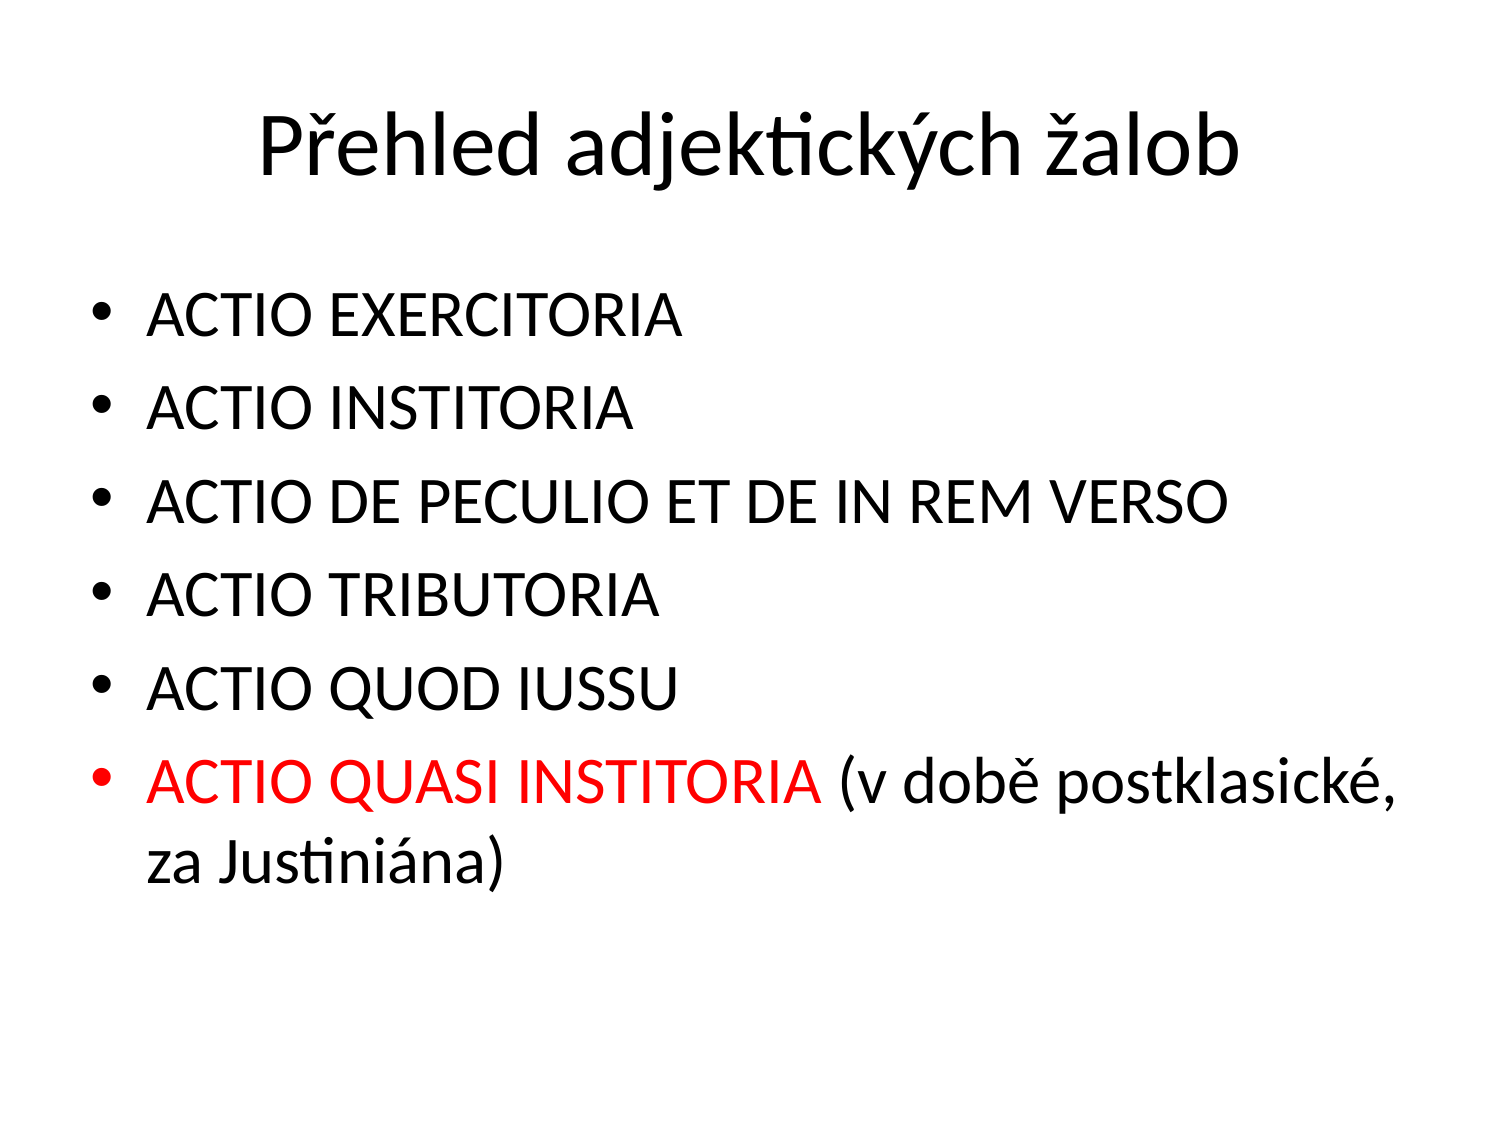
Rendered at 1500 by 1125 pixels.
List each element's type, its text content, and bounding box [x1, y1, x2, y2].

list ACTIO EXERCITORIA ACTIO INSTITORIA ACTIO DE PECULIO ET DE IN REM VERSO ACTIO TRIBUTORIA ACTIO QUOD IUSSU ACTIO QUASI INSTITORIA (v době postklasické, za Justiniána) [75, 262, 1425, 1005]
title Přehled adjektických žalob [75, 45, 1425, 233]
